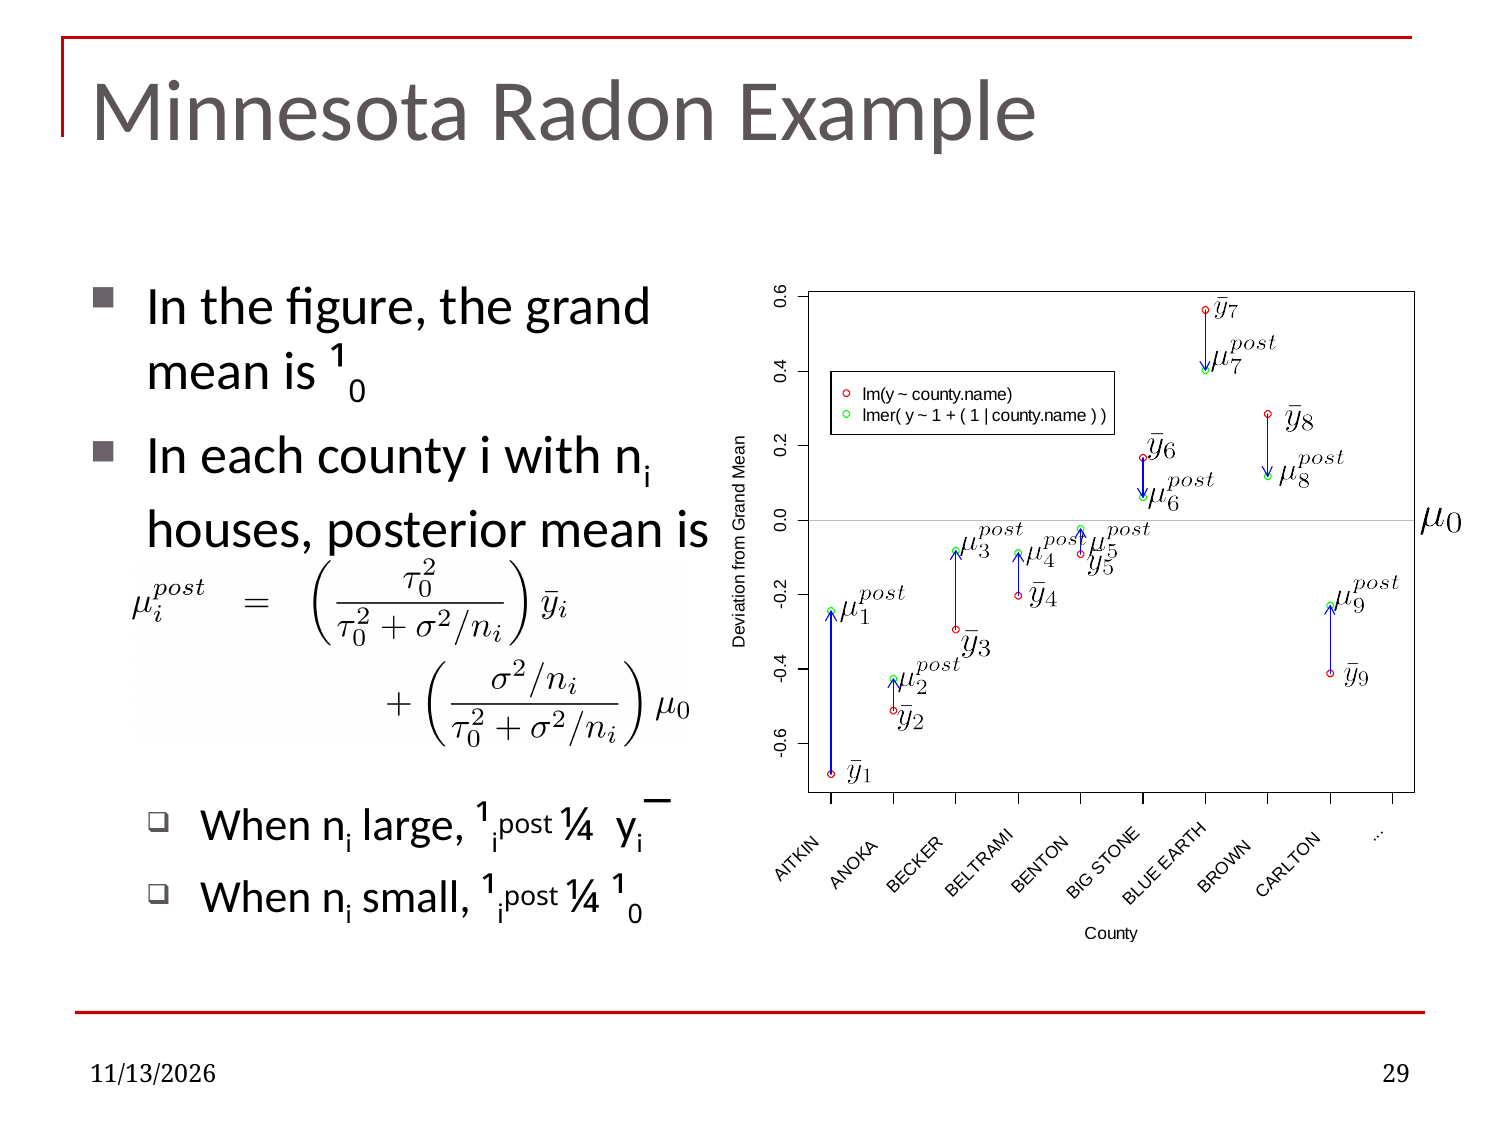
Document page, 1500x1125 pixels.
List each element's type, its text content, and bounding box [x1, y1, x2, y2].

picture [1029, 582, 1057, 609]
title Minnesota Radon Example [75, 45, 1425, 233]
picture [1213, 296, 1238, 320]
picture [1343, 663, 1369, 688]
picture [898, 630, 990, 694]
slide_number 29 [1074, 1024, 1425, 1100]
picture [1147, 433, 1175, 460]
picture [960, 521, 1023, 559]
picture [1279, 449, 1345, 489]
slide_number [75, 1024, 425, 1100]
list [722, 205, 1459, 942]
picture [1420, 507, 1461, 536]
picture [840, 585, 905, 624]
list In the figure, the grand mean is ¹0 In each county i with ni houses, posterior mean is When ni large, ¹ipost ¼ yi When ni small, ¹ipost ¼ ¹0 [75, 262, 738, 1006]
picture [132, 557, 689, 748]
picture [1210, 334, 1276, 374]
picture [1147, 471, 1215, 512]
picture [1334, 574, 1399, 614]
picture [1026, 531, 1086, 567]
picture [1087, 521, 1150, 576]
picture [847, 760, 871, 784]
picture [897, 705, 923, 731]
picture [1285, 405, 1313, 432]
